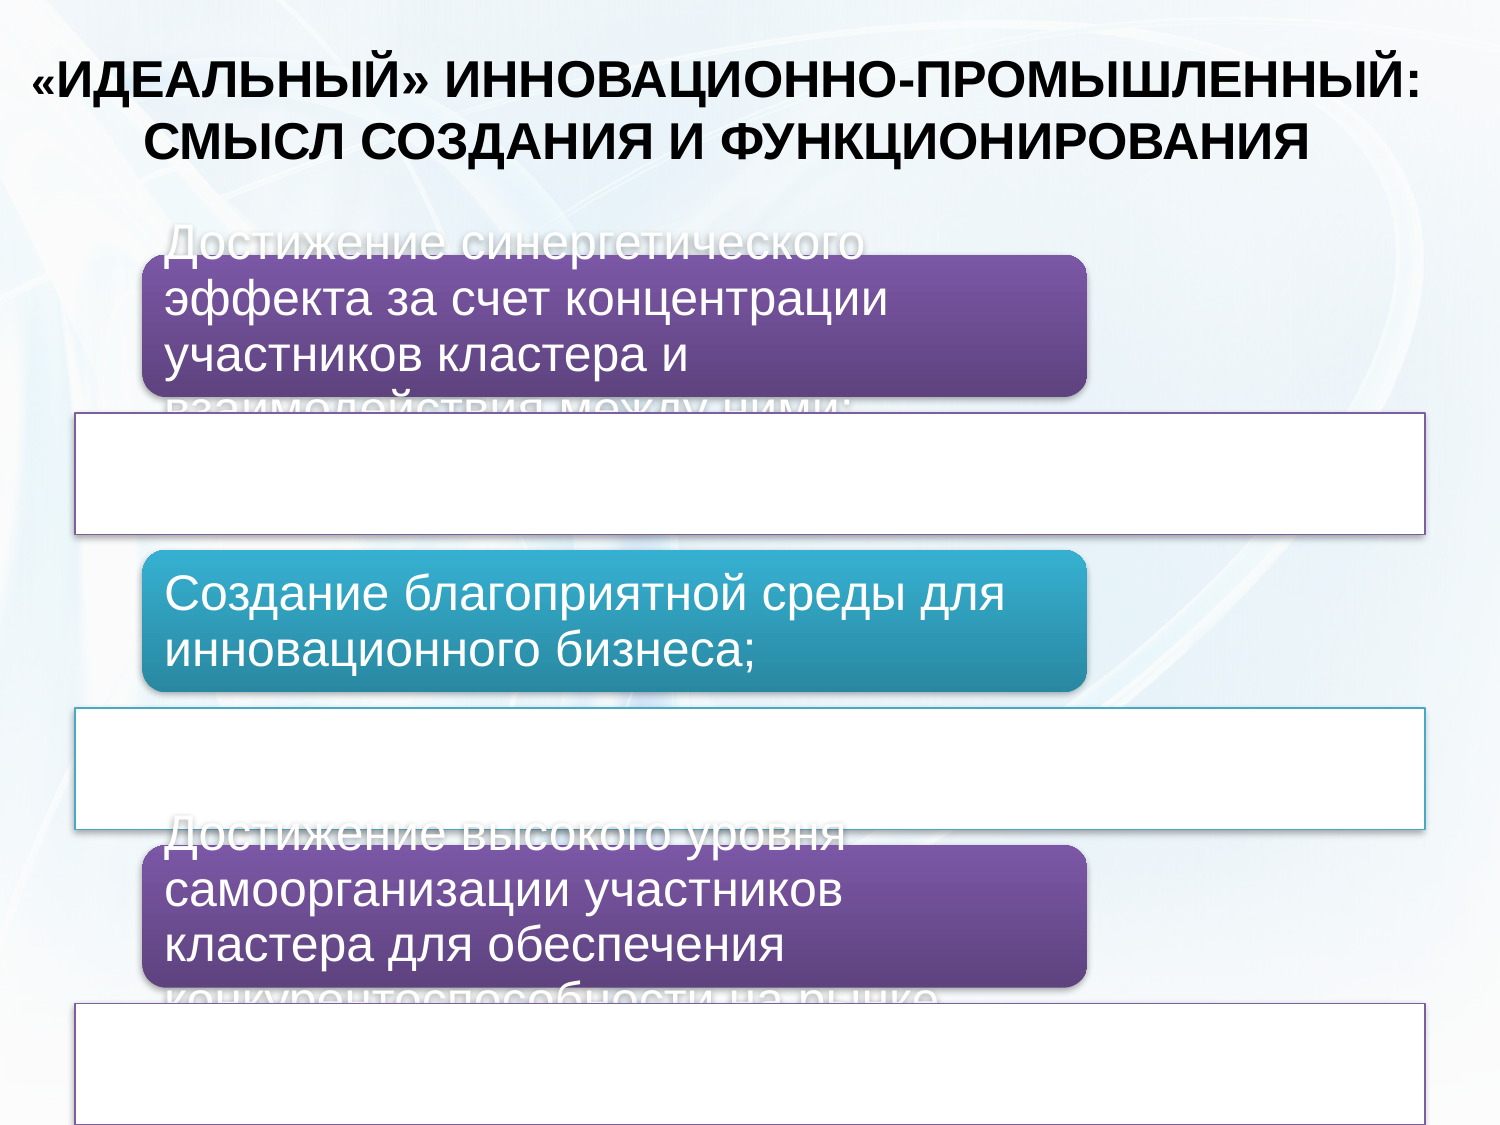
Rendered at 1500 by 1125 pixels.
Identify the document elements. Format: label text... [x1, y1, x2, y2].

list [74, 238, 1426, 1125]
title «ИДЕАЛЬНЫЙ» ИННОВАЦИОННО-ПРОМЫШЛЕННЫЙ: СМЫСЛ СОЗДАНИЯ И ФУНКЦИОНИРОВАНИЯ [0, 30, 1454, 186]
